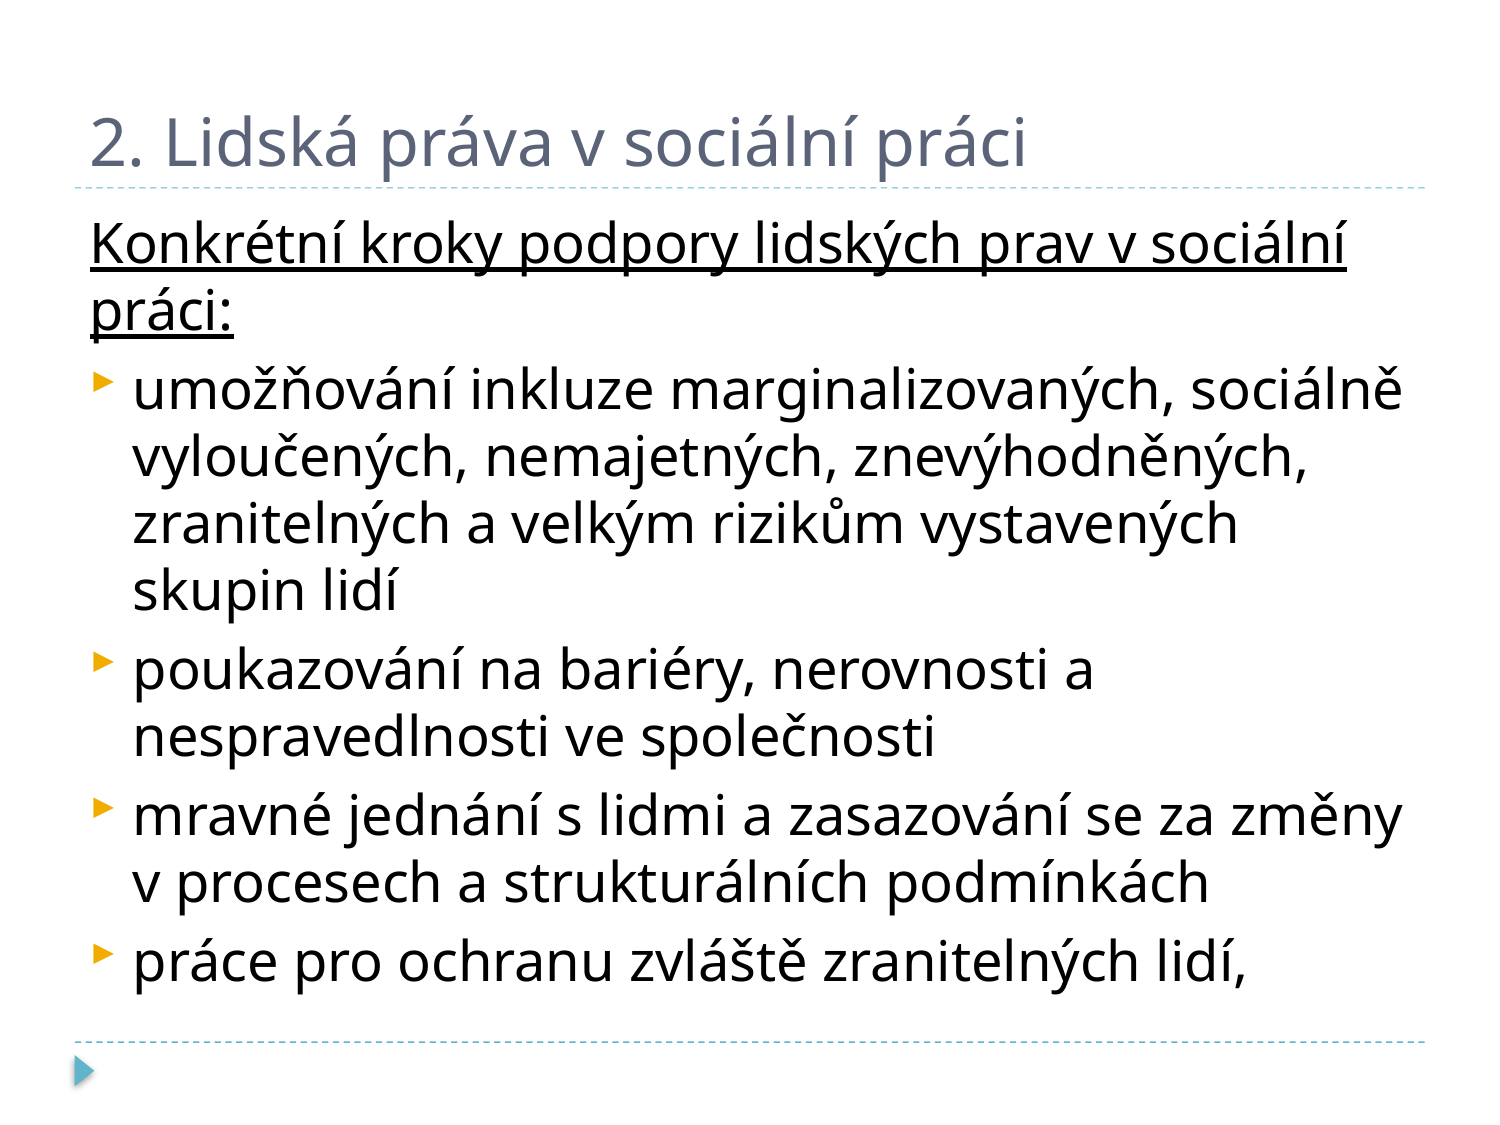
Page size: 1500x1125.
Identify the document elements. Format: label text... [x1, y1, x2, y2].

title 2. Lidská práva v sociální práci [75, 24, 1425, 188]
list Konkrétní kroky podpory lidských prav v sociální práci: umožňování inkluze marginalizovaných, sociálně vyloučených, nemajetných, znevýhodněných, zranitelných a velkým rizikům vystavených skupin lidí poukazování na bariéry, nerovnosti a nespravedlnosti ve společnosti mravné jednání s lidmi a zasazování se za změny v procesech a strukturálních podmínkách práce pro ochranu zvláště zranitelných lidí, [75, 200, 1425, 1010]
